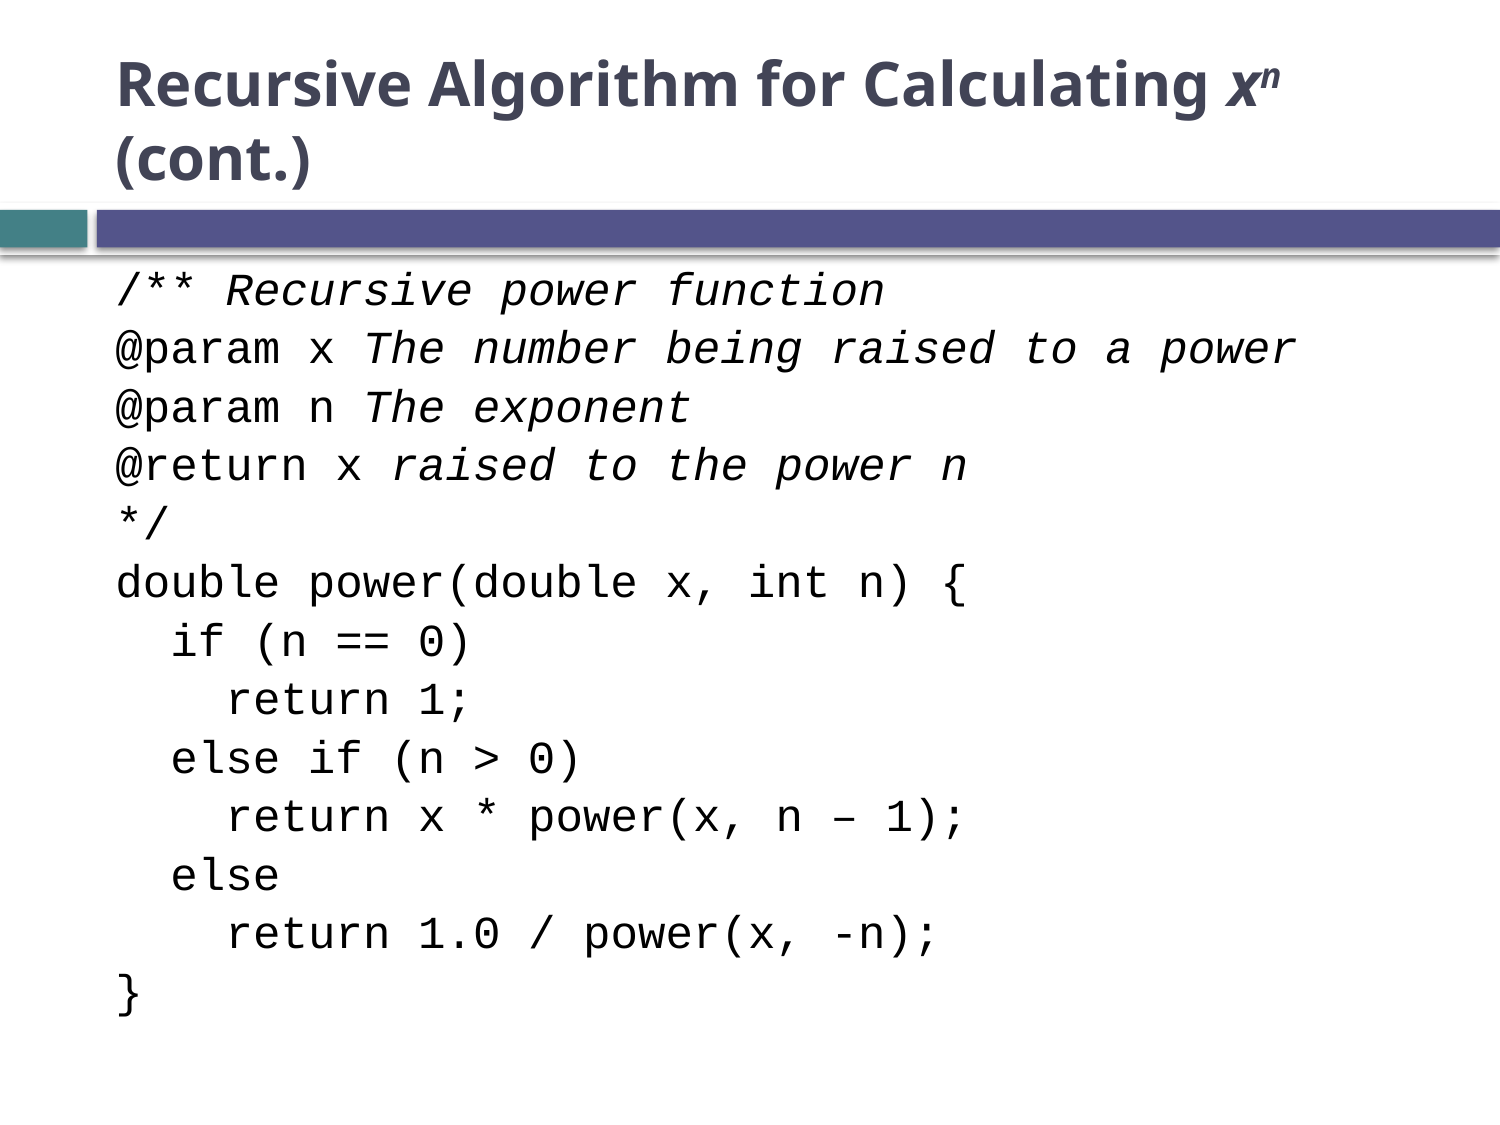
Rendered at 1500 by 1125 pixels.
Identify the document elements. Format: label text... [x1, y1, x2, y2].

list /** Recursive power function @param x The number being raised to a power @param n The exponent @return x raised to the power n */ double power(double x, int n) { if (n == 0) return 1; else if (n > 0) return x * power(x, n – 1); else return 1.0 / power(x, -n); } [100, 262, 1439, 1076]
title Recursive Algorithm for Calculating xn (cont.) [100, 37, 1439, 201]
